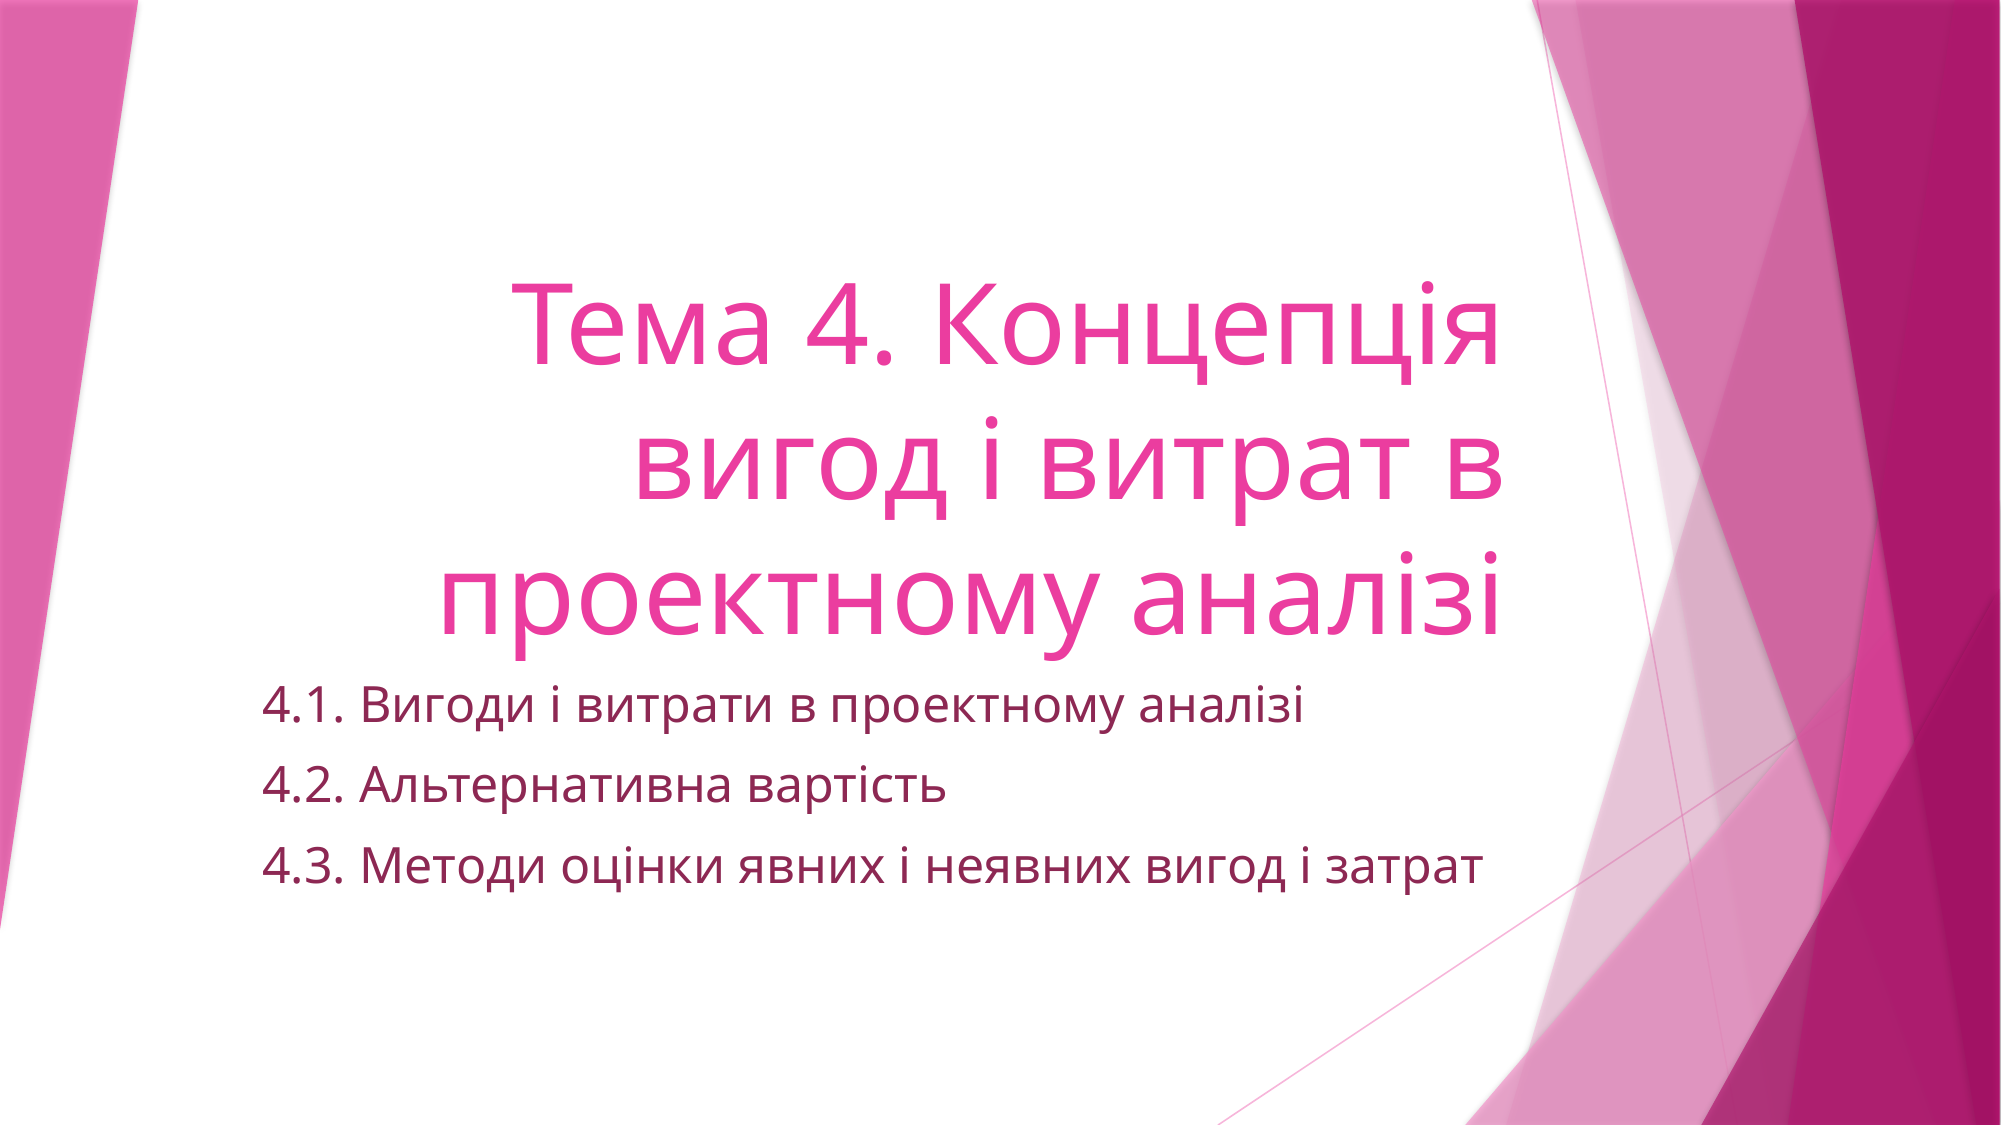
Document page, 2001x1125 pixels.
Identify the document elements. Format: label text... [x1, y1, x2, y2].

subtitle 4.1. Вигоди і витрати в проектному аналізі 4.2. Альтернативна вартість 4.3. Методи оцінки явних і неявних вигод і затрат [247, 664, 1522, 1037]
title Тема 4. Концепція вигод і витрат в проектному аналізі [247, 222, 1522, 664]
